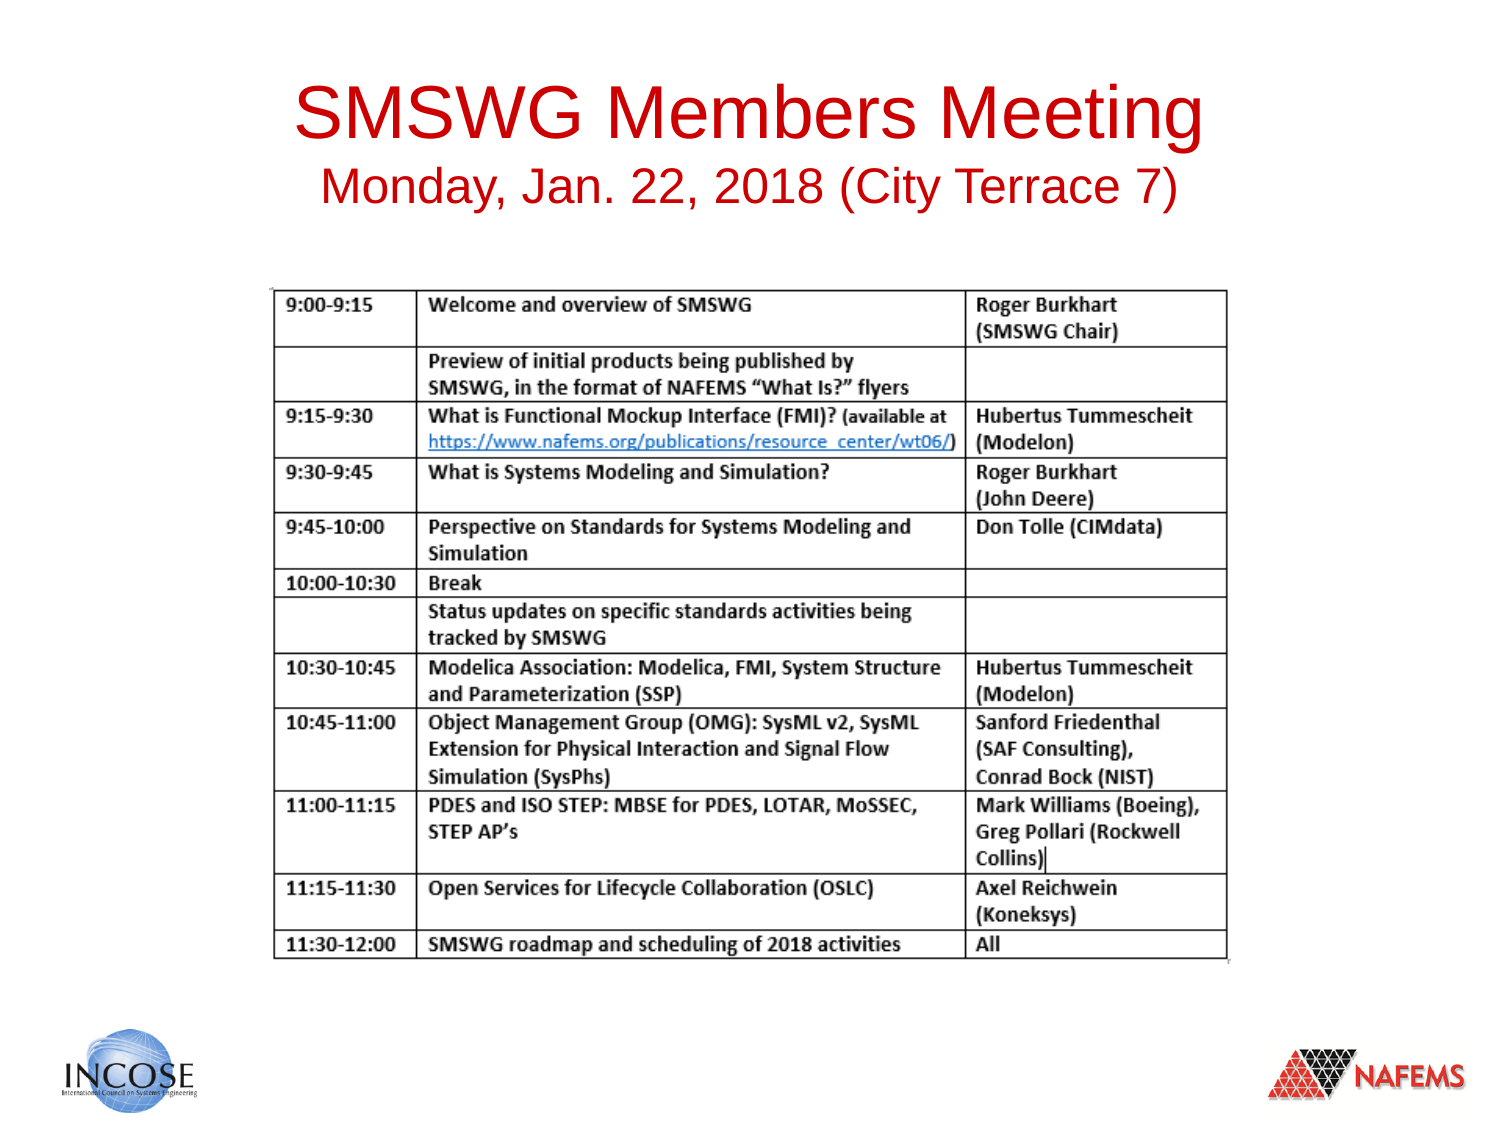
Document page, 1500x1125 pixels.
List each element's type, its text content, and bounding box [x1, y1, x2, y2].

picture [62, 1029, 197, 1113]
picture [1262, 1040, 1475, 1113]
title SMSWG Members Meeting Monday, Jan. 22, 2018 (City Terrace 7) [75, 45, 1425, 233]
picture [269, 287, 1231, 965]
